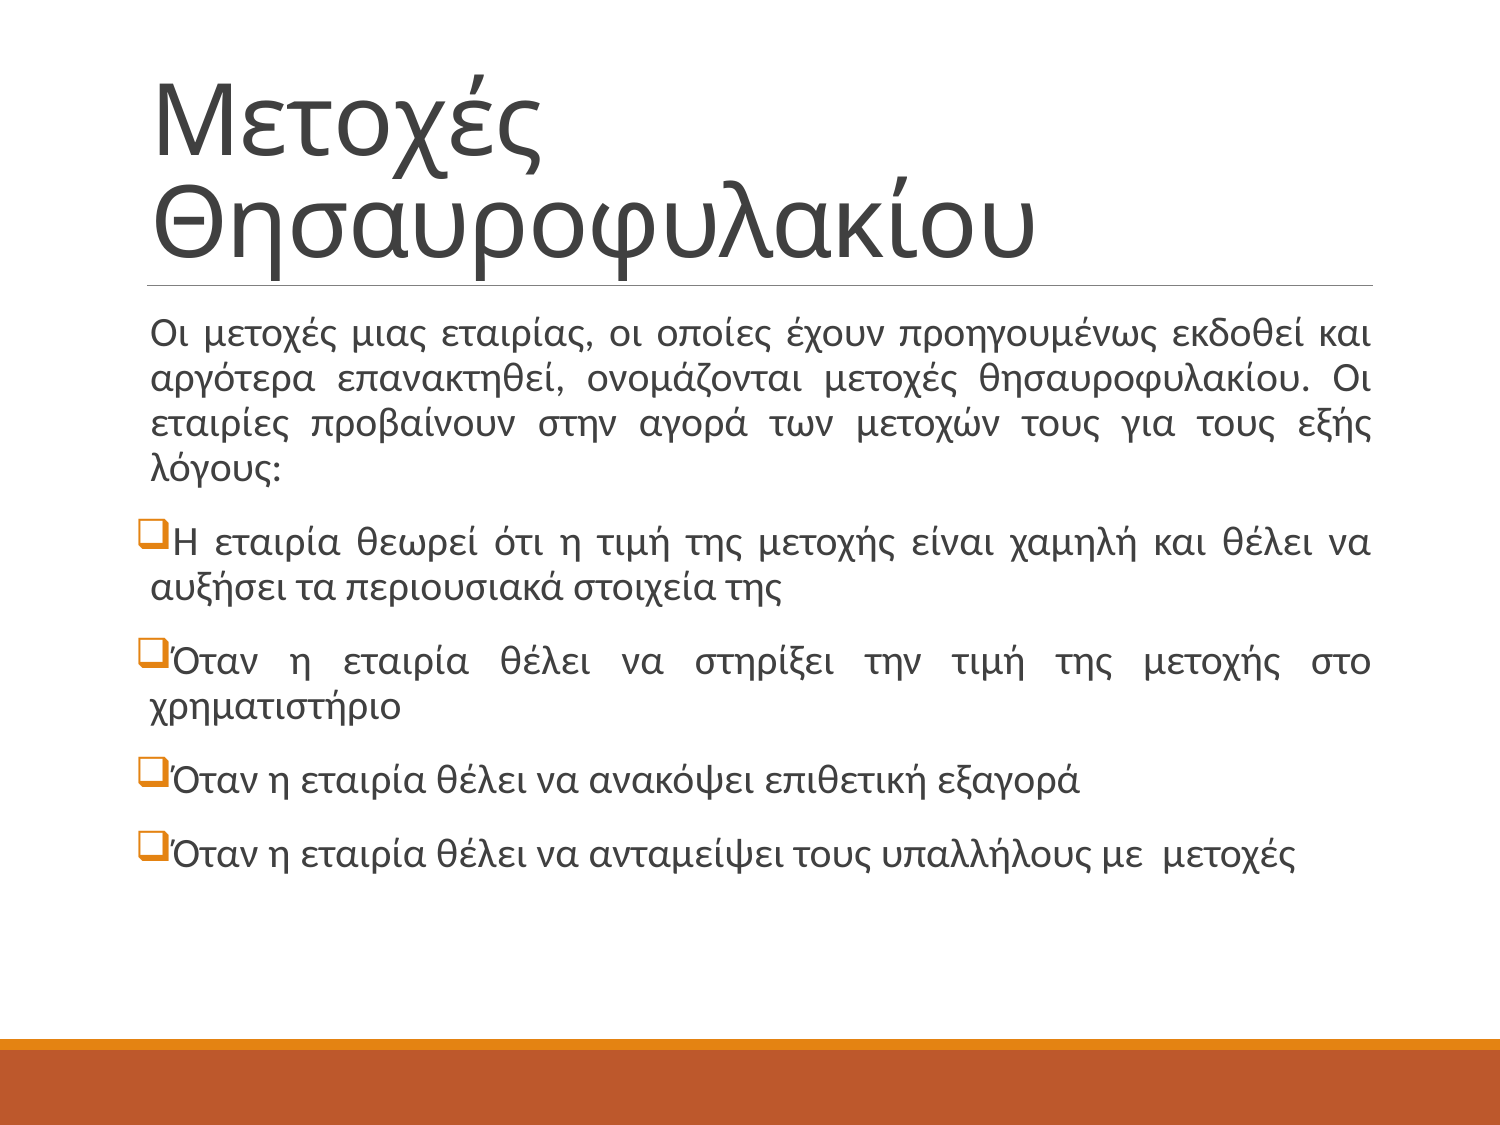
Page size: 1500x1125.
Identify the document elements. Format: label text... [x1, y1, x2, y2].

list Οι μετοχές μιας εταιρίας, οι οποίες έχουν προηγουμένως εκδοθεί και αργότερα επανακτηθεί, ονομάζονται μετοχές θησαυροφυλακίου. Οι εταιρίες προβαίνουν στην αγορά των μετοχών τους για τους εξής λόγους: Η εταιρία θεωρεί ότι η τιμή της μετοχής είναι χαμηλή και θέλει να αυξήσει τα περιουσιακά στοιχεία της Όταν η εταιρία θέλει να στηρίξει την τιμή της μετοχής στο χρηματιστήριο Όταν η εταιρία θέλει να ανακόψει επιθετική εξαγορά Όταν η εταιρία θέλει να ανταμείψει τους υπαλλήλους με μετοχές [135, 302, 1373, 963]
title Μετοχές Θησαυροφυλακίου [135, 47, 1373, 285]
